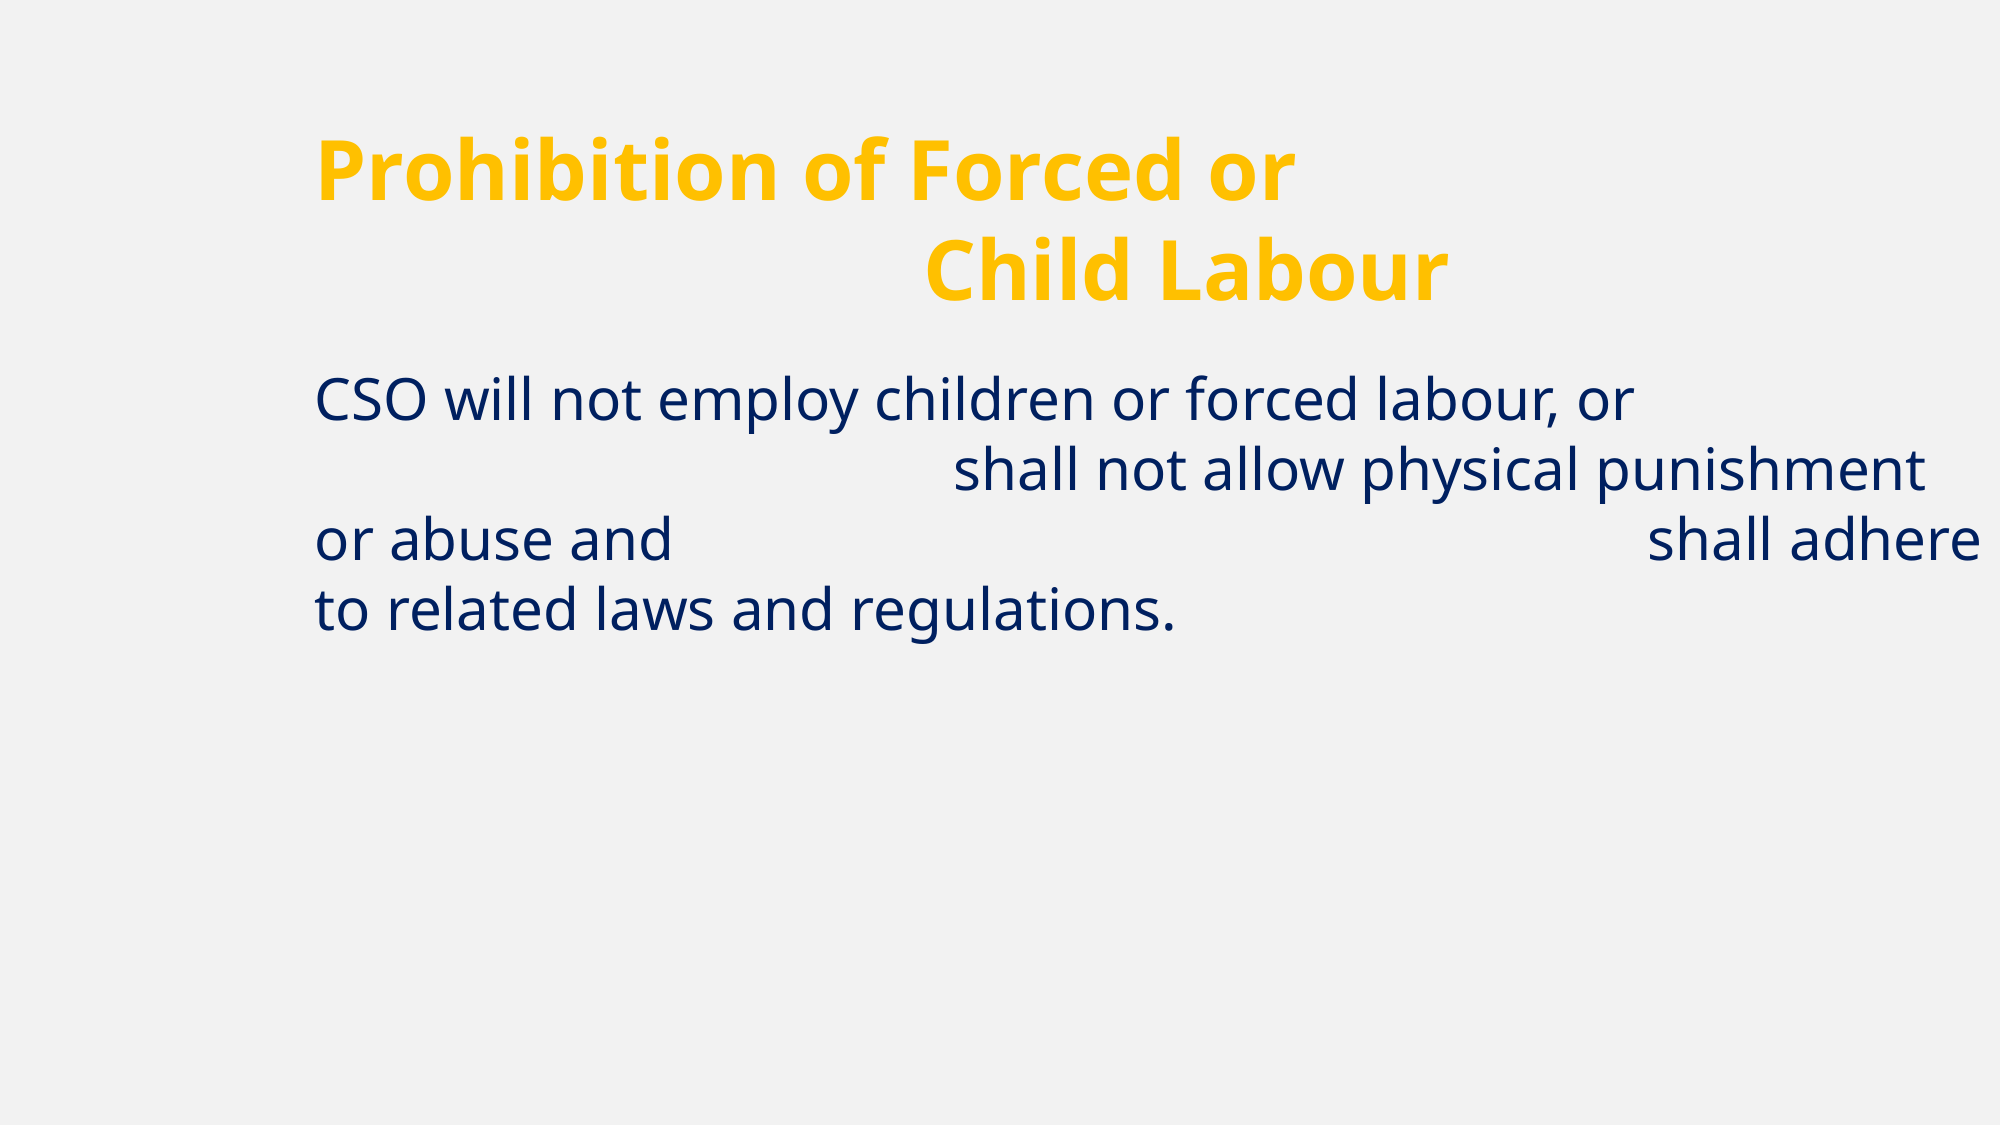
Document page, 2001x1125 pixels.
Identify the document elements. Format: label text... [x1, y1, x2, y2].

text_box Prohibition of Forced or Child Labour CSO will not employ children or forced labour, or shall not allow physical punishment or abuse and shall adhere to related laws and regulations. [0, 0, 2000, 1125]
